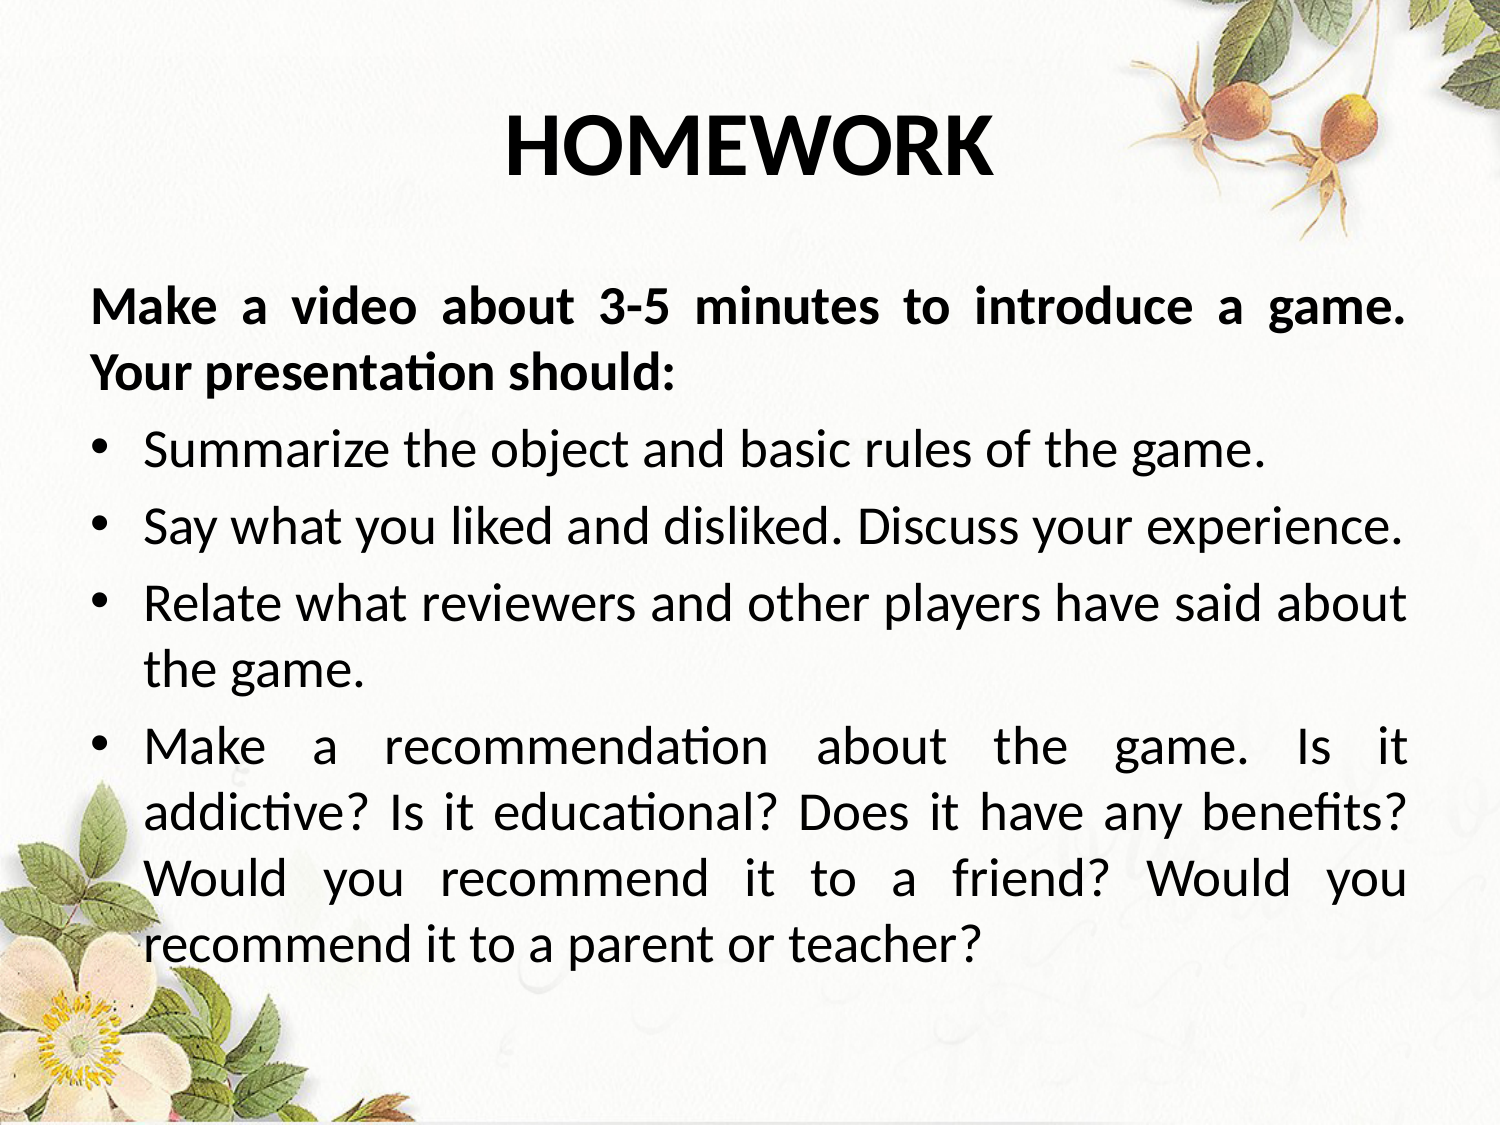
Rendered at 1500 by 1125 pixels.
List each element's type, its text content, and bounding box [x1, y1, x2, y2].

title HOMEWORK [75, 45, 1425, 233]
list Make a video about 3-5 minutes to introduce a game. Your presentation should: Summarize the object and basic rules of the game. Say what you liked and disliked. Discuss your experience. Relate what reviewers and other players have said about the game. Make a recommendation about the game. Is it addictive? Is it educational? Does it have any benefits? Would you recommend it to a friend? Would you recommend it to a parent or teacher? [75, 262, 1425, 1005]
picture [0, 0, 1500, 1125]
